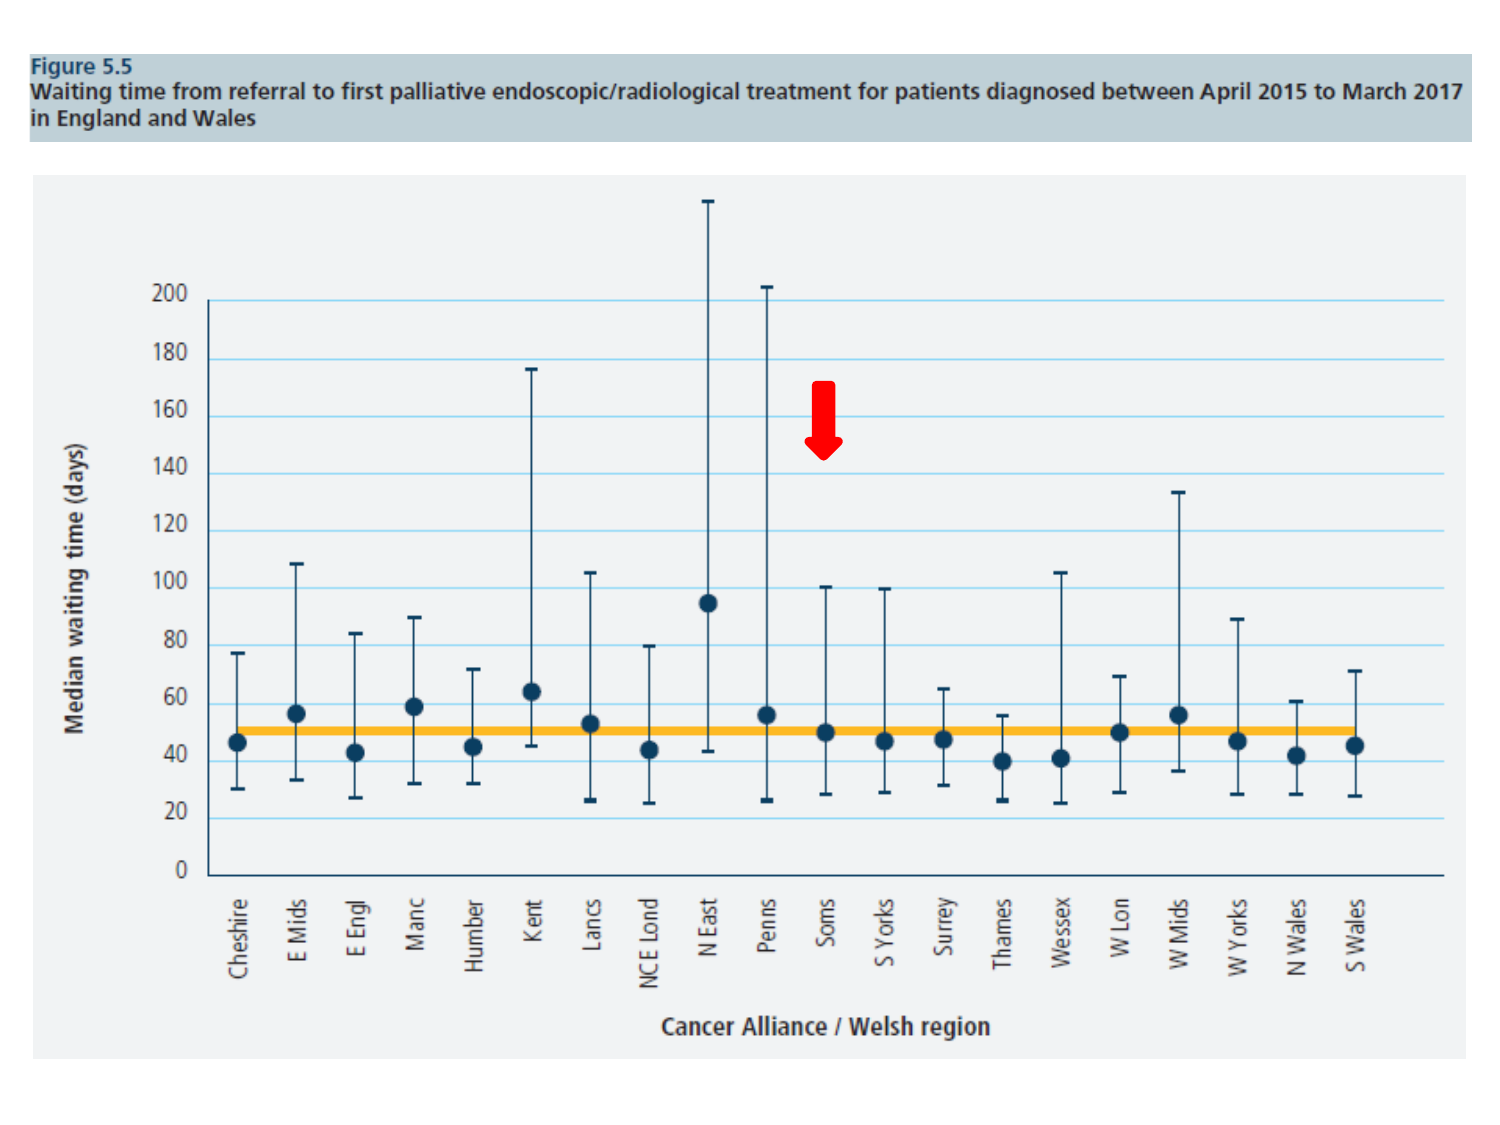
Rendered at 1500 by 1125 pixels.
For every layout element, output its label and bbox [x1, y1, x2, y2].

picture [33, 175, 1467, 1059]
picture [27, 54, 1472, 143]
